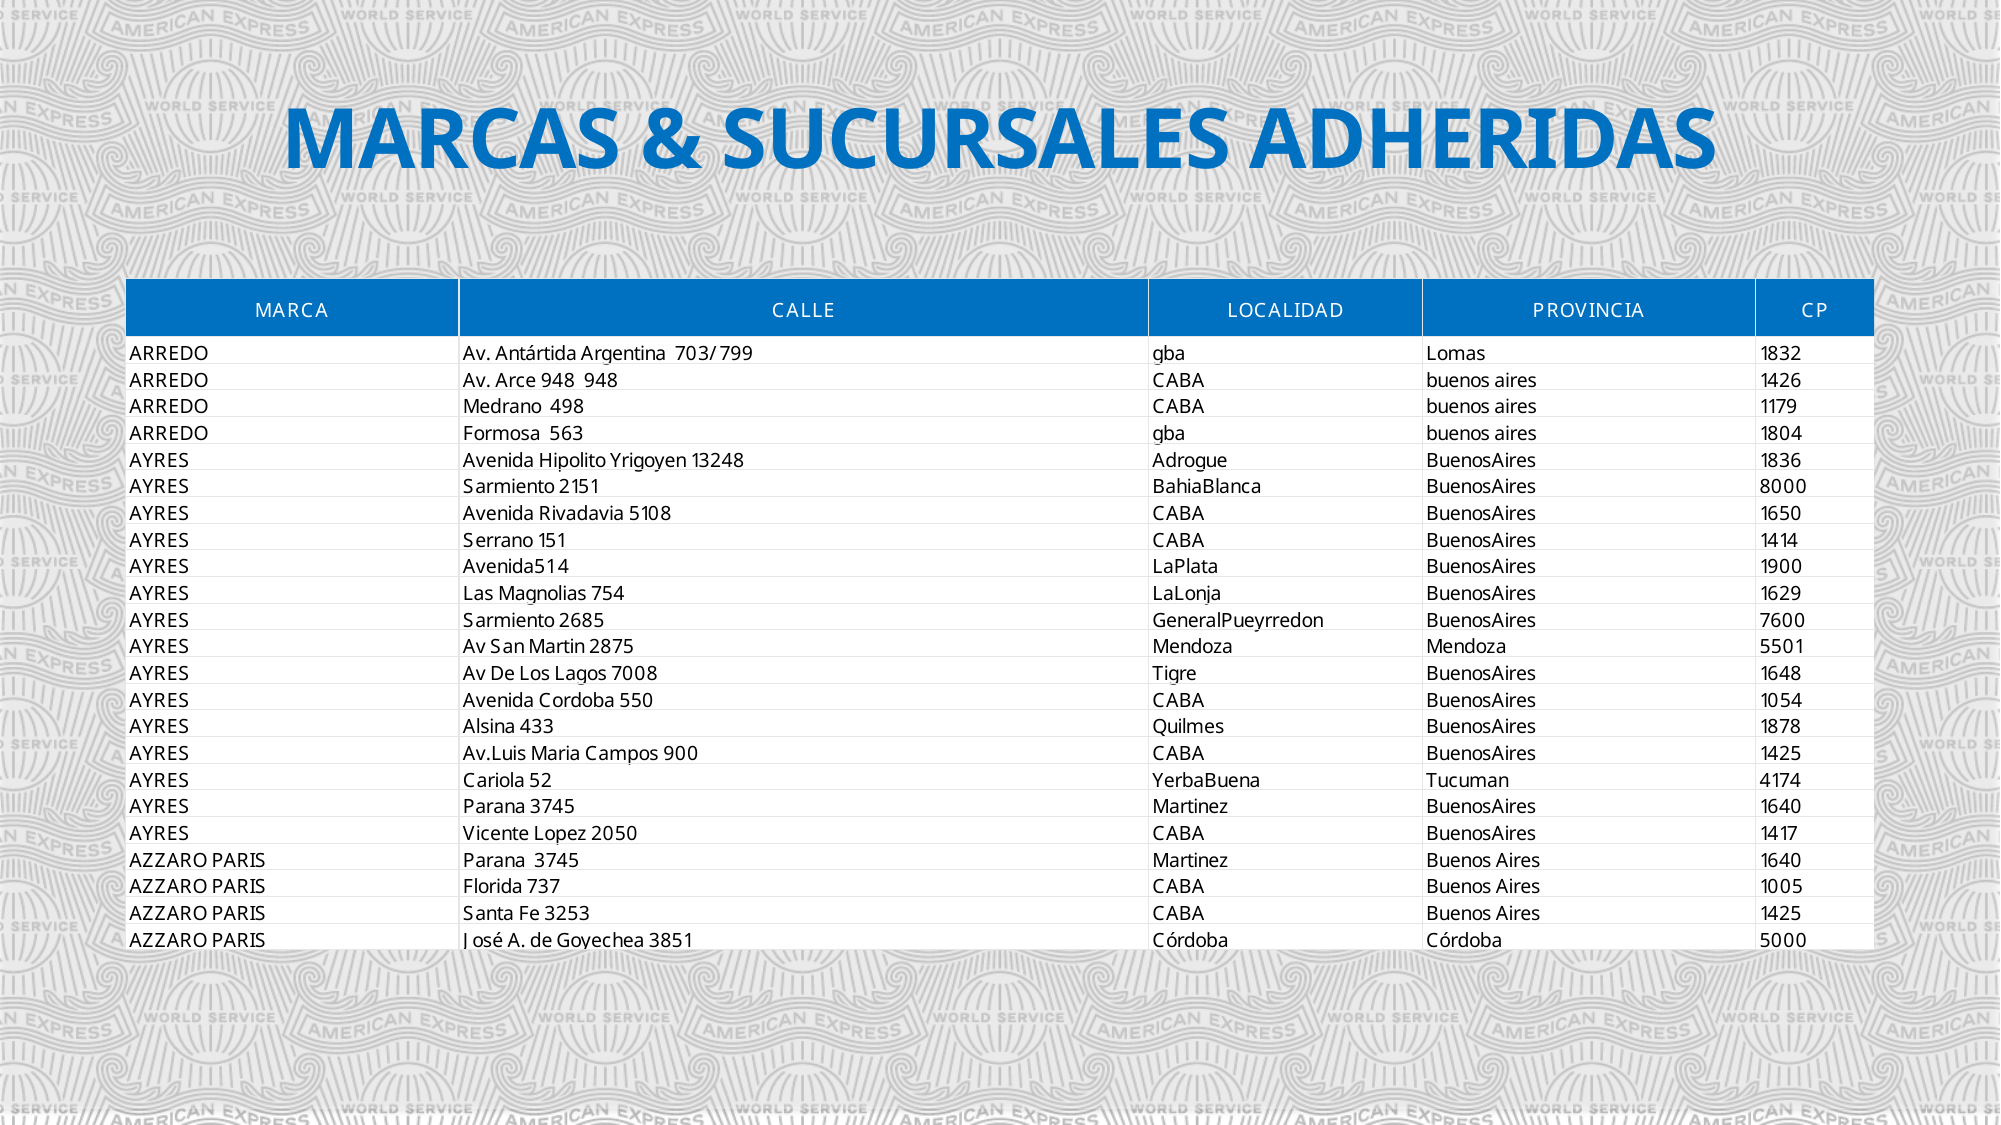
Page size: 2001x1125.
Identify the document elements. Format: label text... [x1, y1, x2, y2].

text_box MARCAS & SUCURSALES ADHERIDAS [181, 81, 1819, 181]
text_box [0, 0, 2000, 1110]
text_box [124, 277, 1876, 951]
